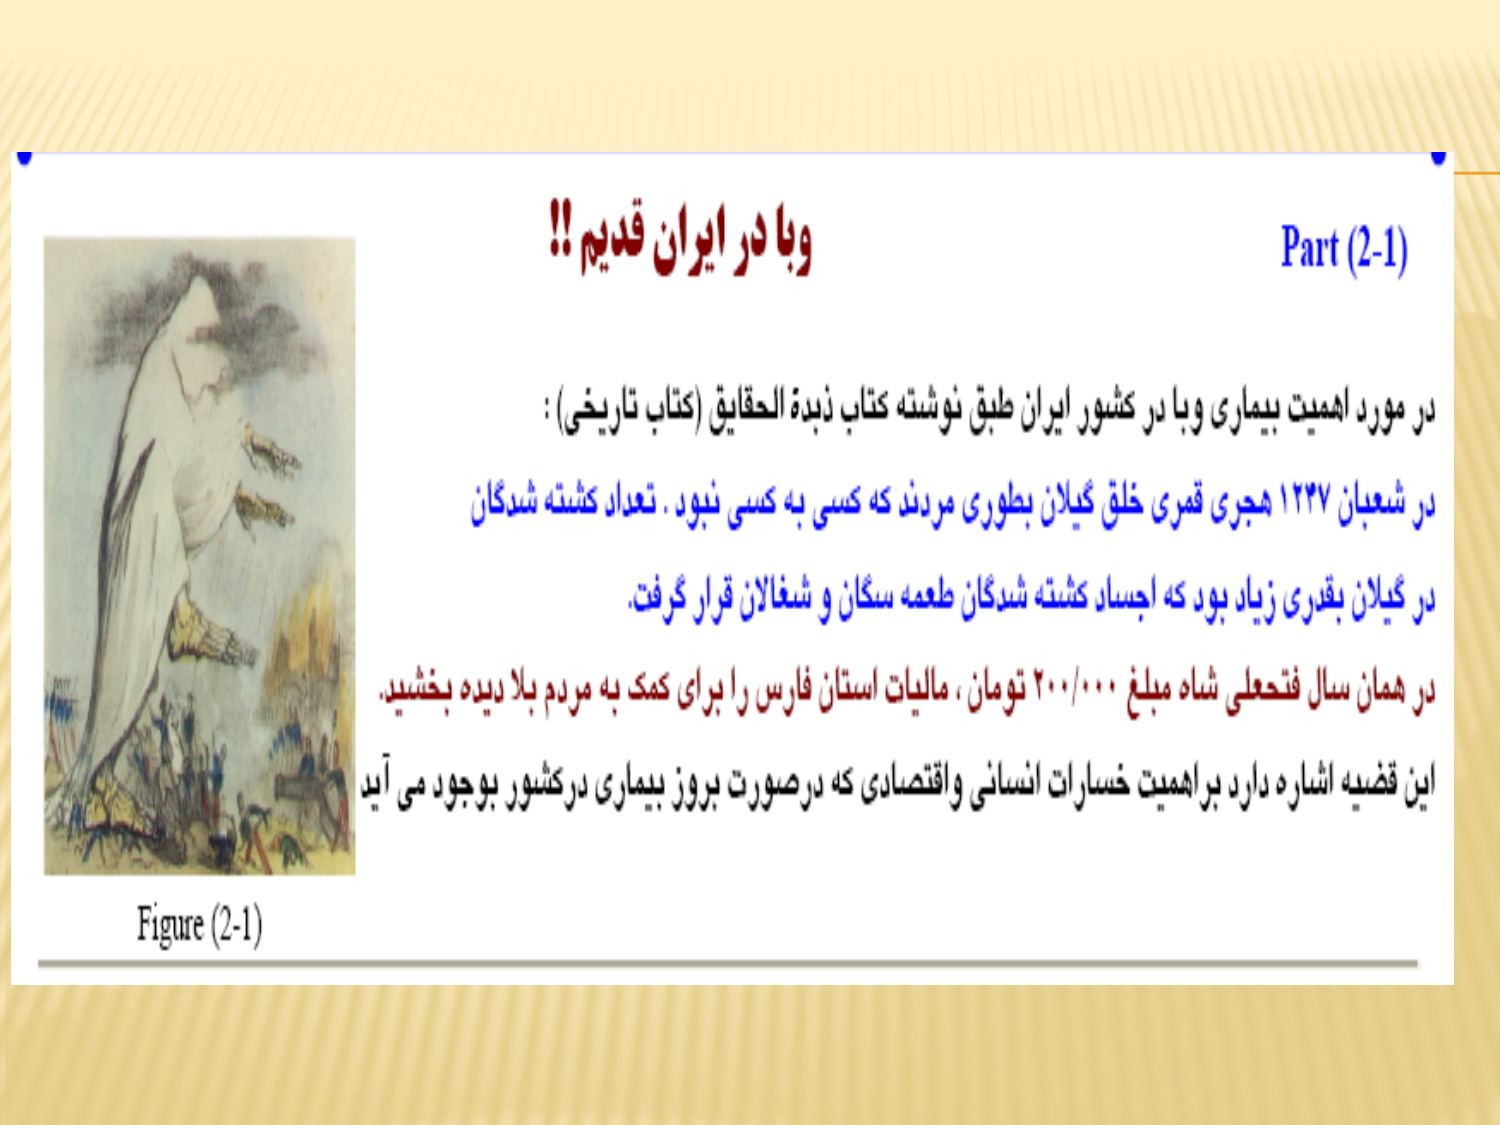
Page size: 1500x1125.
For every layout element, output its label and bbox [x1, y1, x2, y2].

picture [11, 152, 1454, 985]
